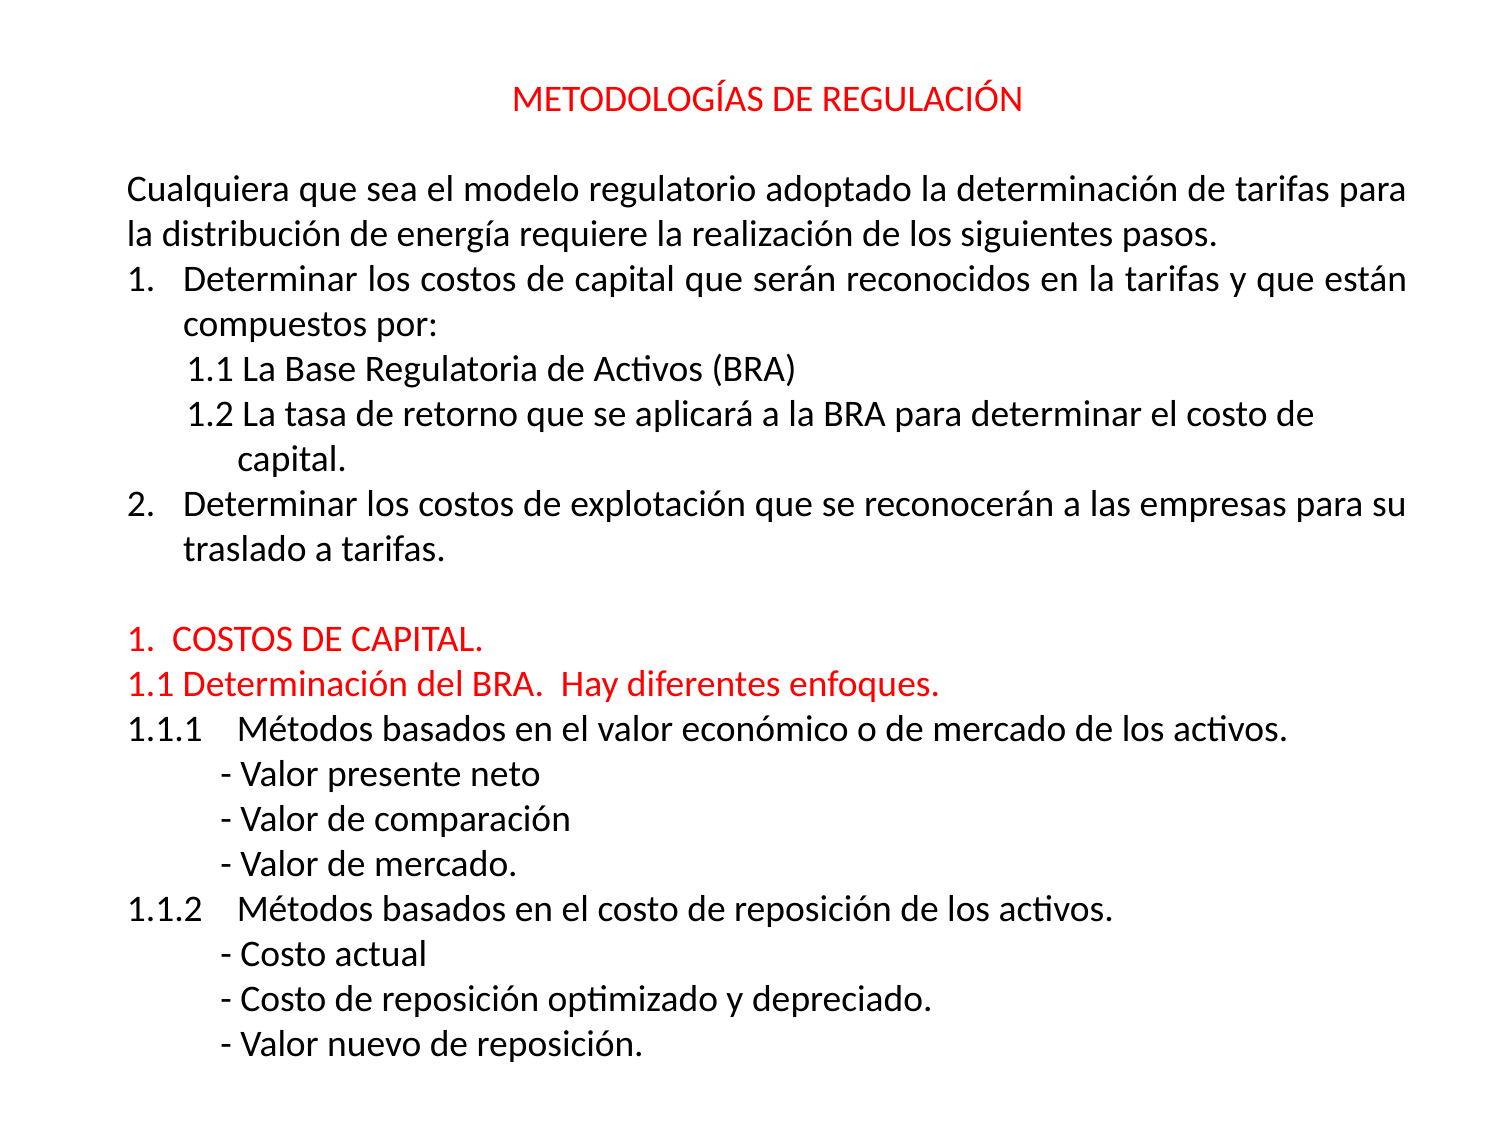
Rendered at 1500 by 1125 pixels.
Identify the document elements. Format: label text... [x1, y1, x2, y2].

text_box METODOLOGÍAS DE REGULACIÓN Cualquiera que sea el modelo regulatorio adoptado la determinación de tarifas para la distribución de energía requiere la realización de los siguientes pasos. Determinar los costos de capital que serán reconocidos en la tarifas y que están compuestos por: 1.1 La Base Regulatoria de Activos (BRA) 1.2 La tasa de retorno que se aplicará a la BRA para determinar el costo de capital. Determinar los costos de explotación que se reconocerán a las empresas para su traslado a tarifas. 1. COSTOS DE CAPITAL. 1.1 Determinación del BRA. Hay diferentes enfoques. 1.1.1 Métodos basados en el valor económico o de mercado de los activos. - Valor presente neto - Valor de comparación - Valor de mercado. 1.1.2 Métodos basados en el costo de reposición de los activos. - Costo actual - Costo de reposición optimizado y depreciado. - Valor nuevo de reposición. [112, 66, 1424, 1072]
